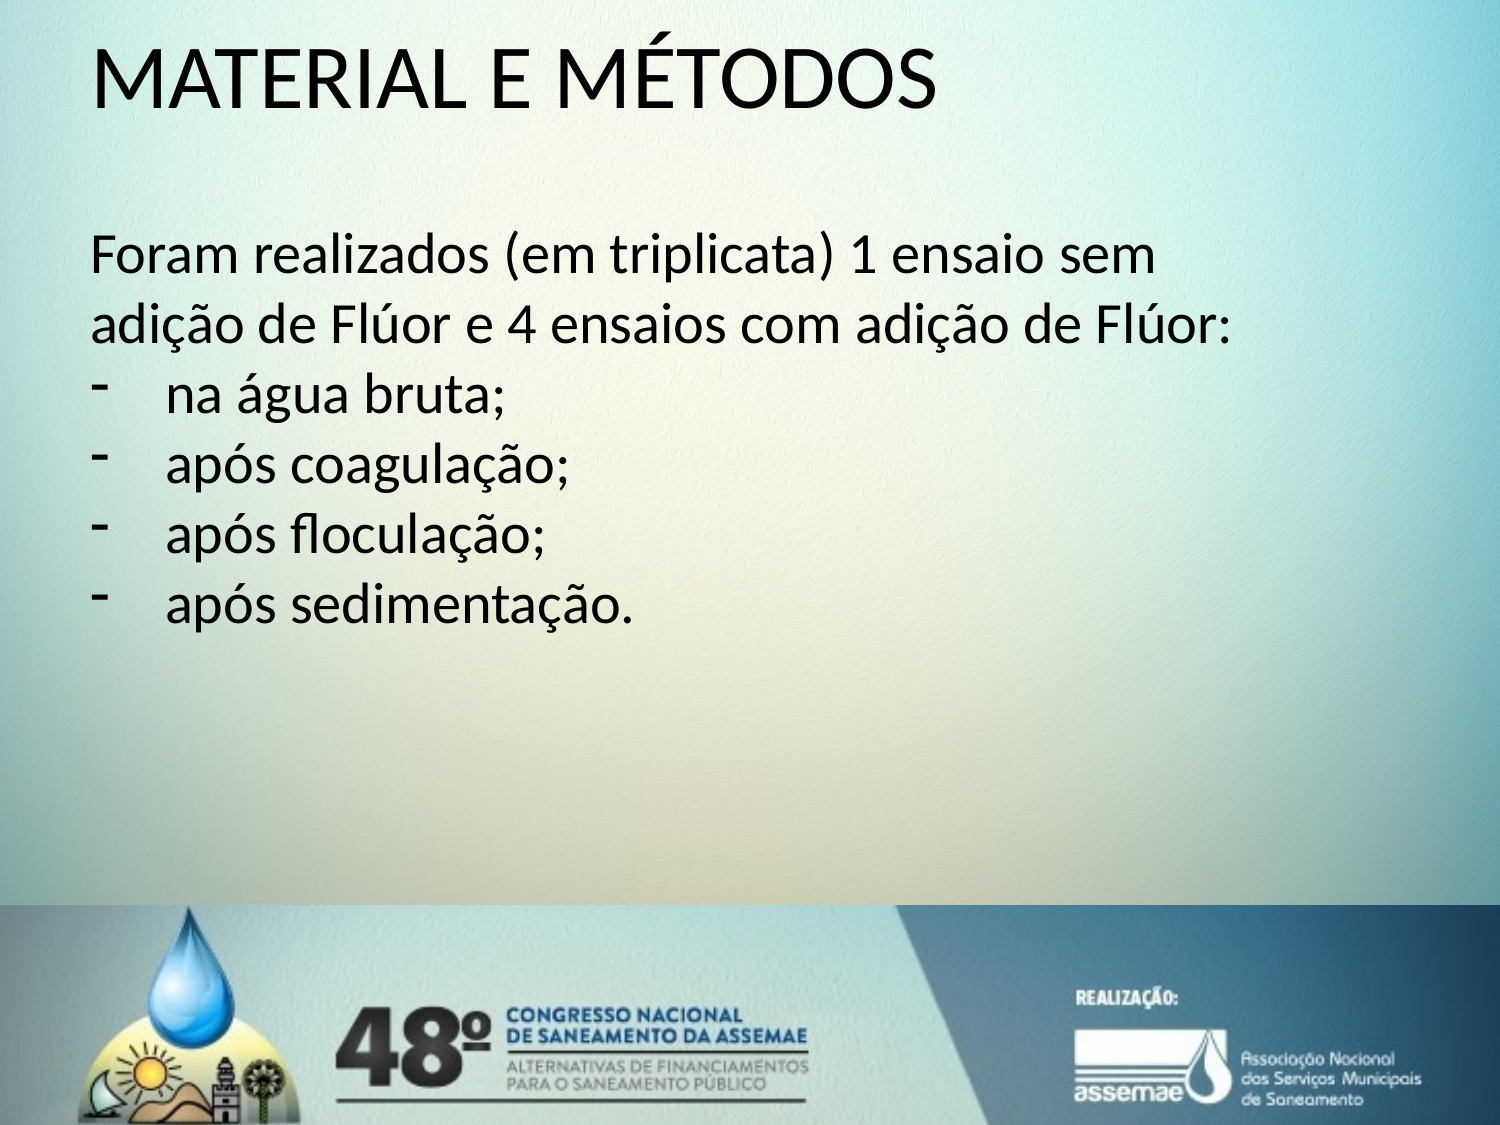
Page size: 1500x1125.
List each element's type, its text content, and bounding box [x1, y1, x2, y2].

title MATERIAL E MÉTODOS [75, 7, 1425, 138]
picture [0, 0, 1500, 1125]
text_box Foram realizados (em triplicata) 1 ensaio sem adição de Flúor e 4 ensaios com adição de Flúor: na água bruta; após coagulação; após floculação; após sedimentação. [75, 208, 1305, 643]
